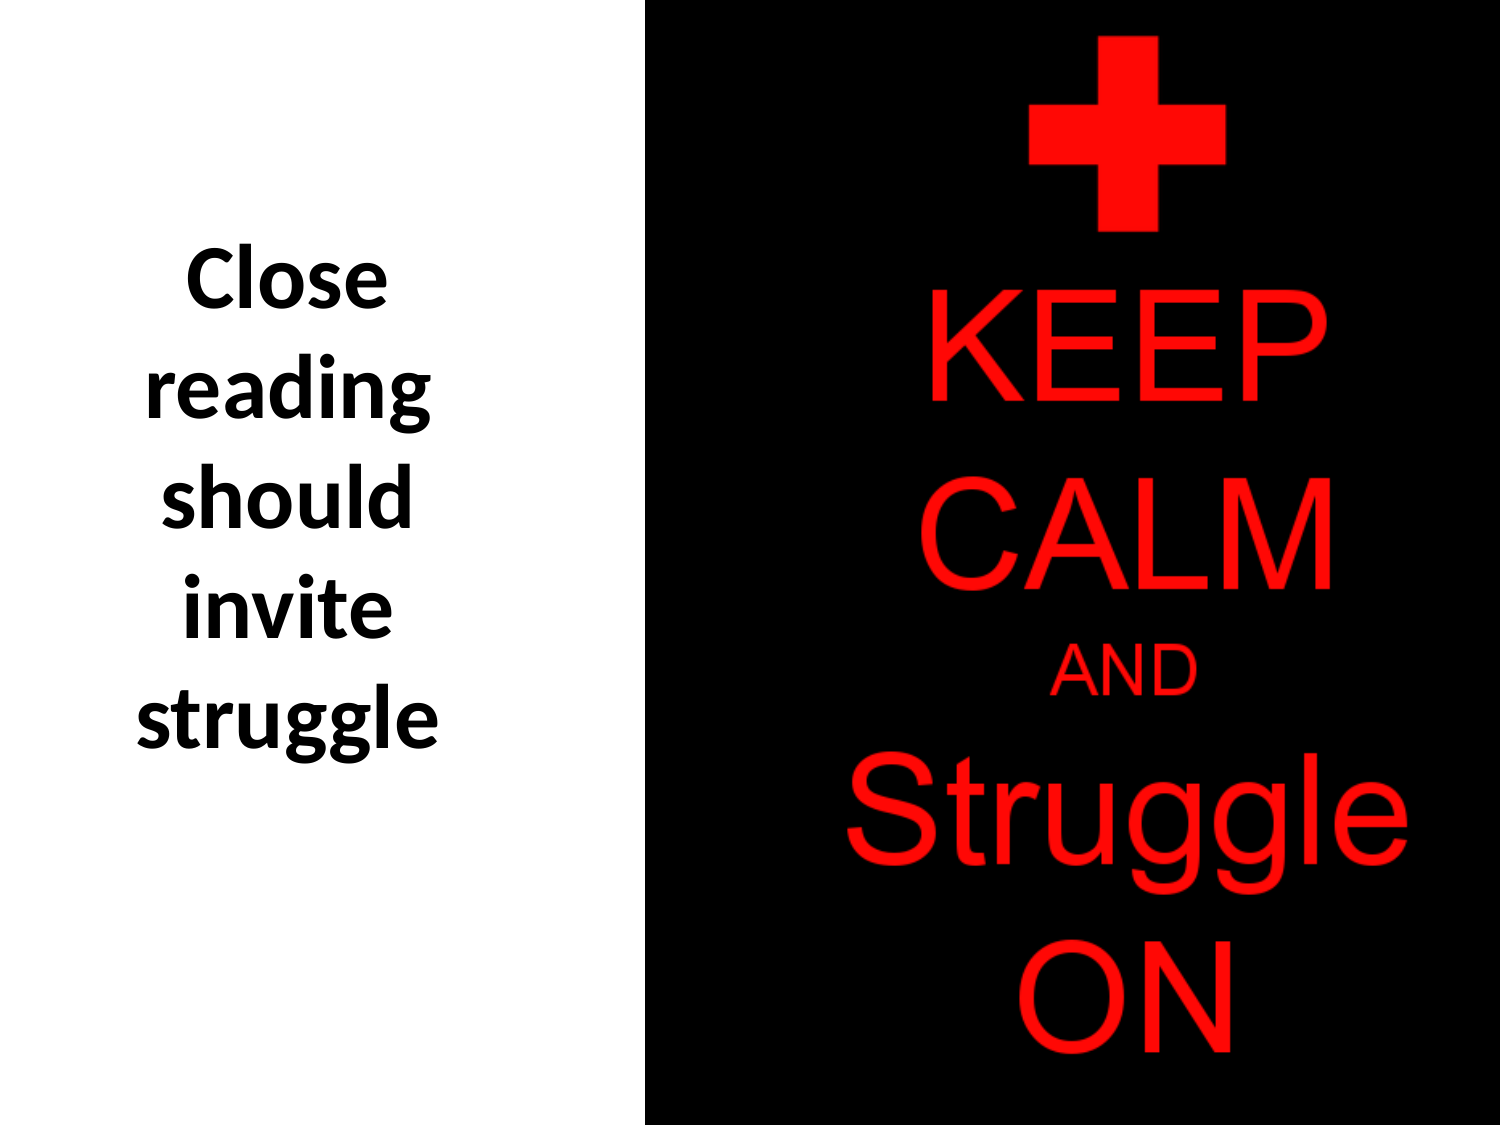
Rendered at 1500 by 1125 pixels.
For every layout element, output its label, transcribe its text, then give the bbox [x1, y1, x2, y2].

title Close reading should invite struggle [73, 25, 503, 958]
picture [645, 0, 1500, 1125]
